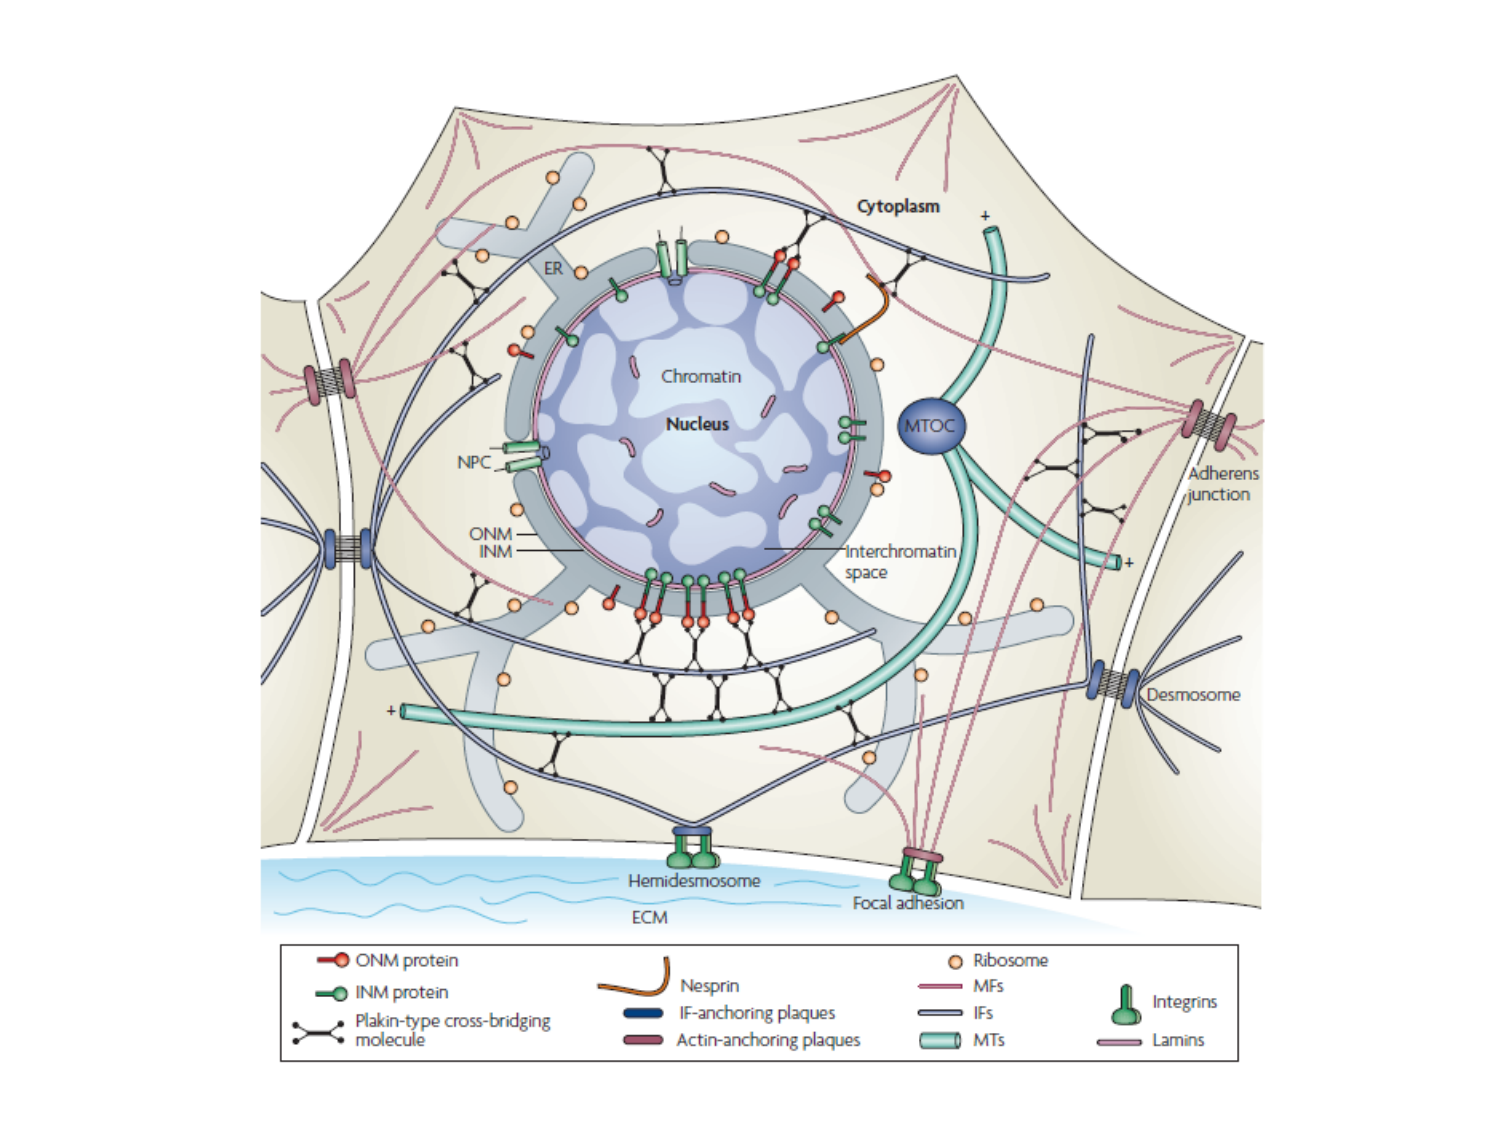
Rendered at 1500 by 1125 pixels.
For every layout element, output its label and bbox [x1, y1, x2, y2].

picture [226, 60, 1274, 1065]
